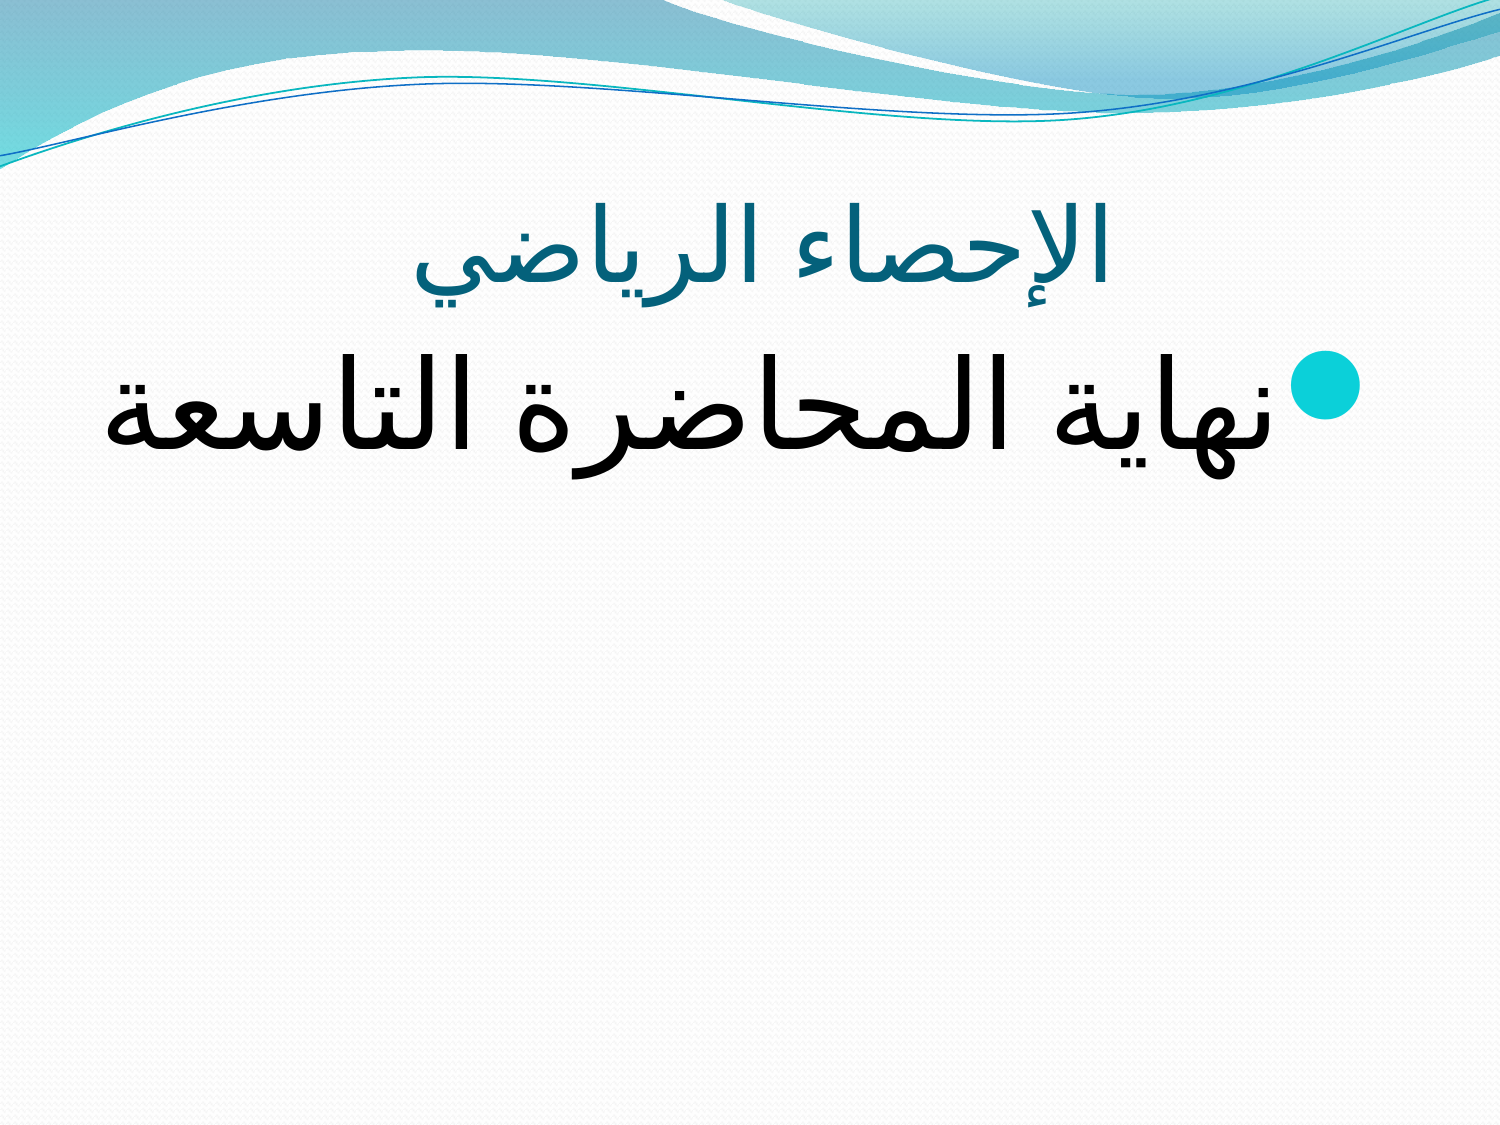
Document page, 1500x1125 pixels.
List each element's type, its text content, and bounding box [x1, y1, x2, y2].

title الإحصاء الرياضي [75, 115, 1425, 303]
list نهاية المحاضرة التاسعة [75, 317, 1425, 1038]
